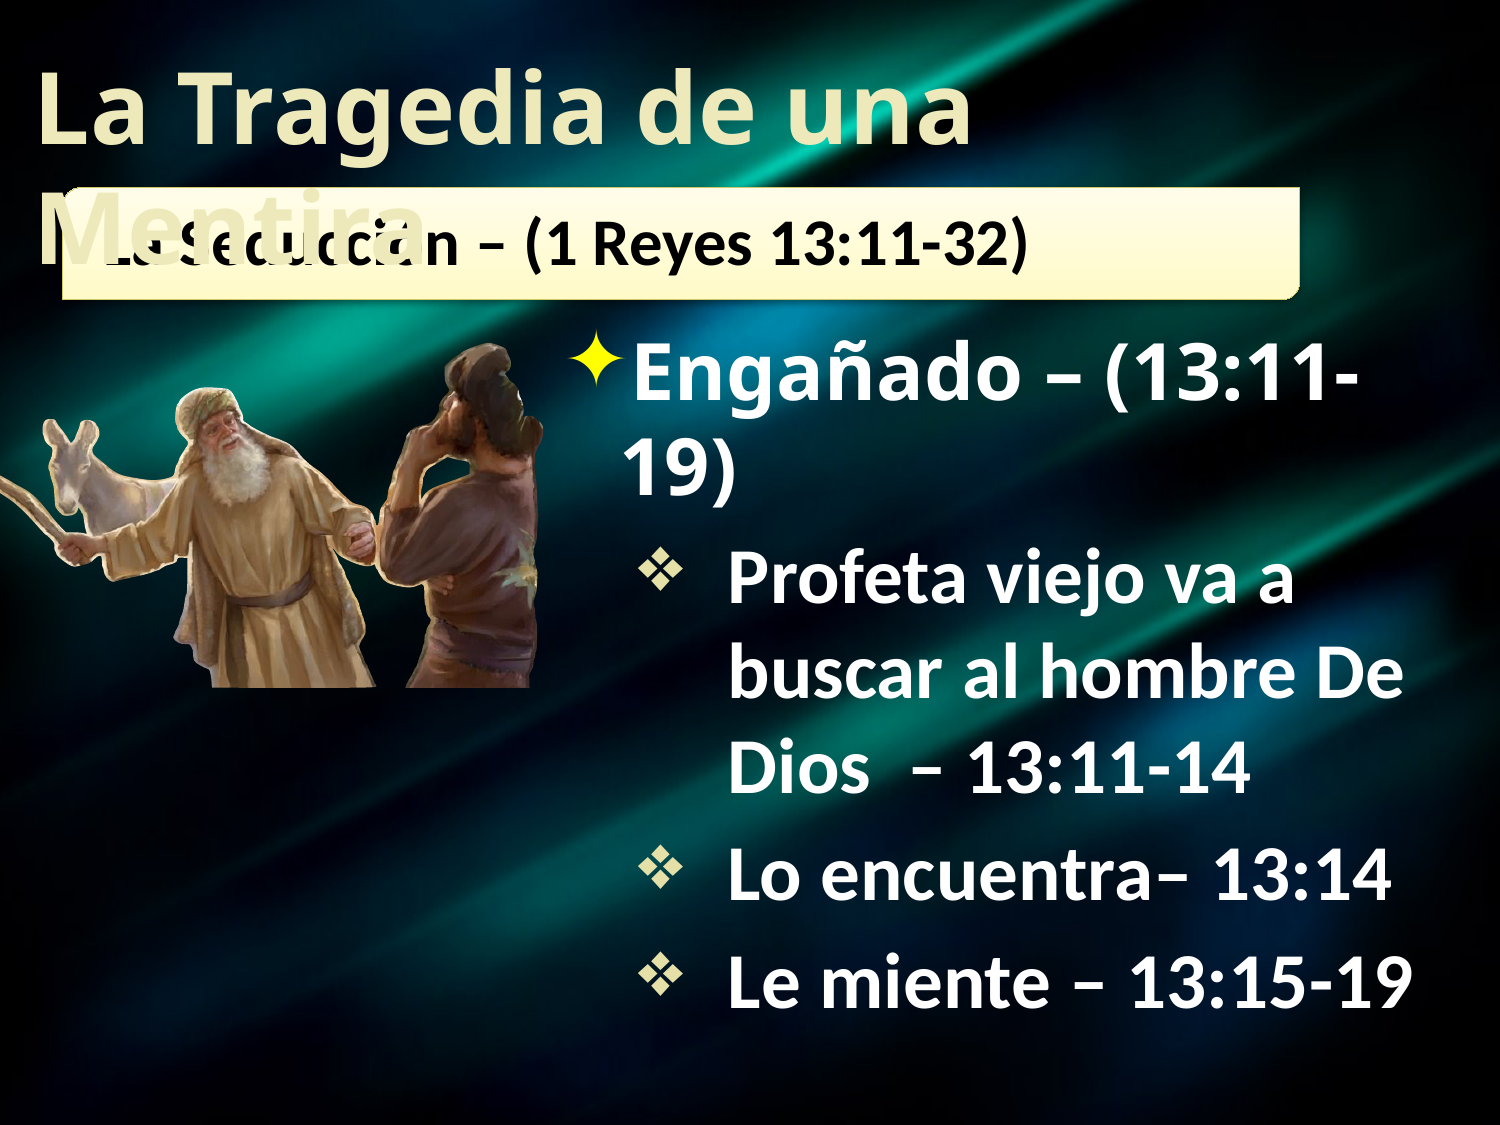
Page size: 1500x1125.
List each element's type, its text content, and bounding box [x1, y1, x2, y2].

text_box Engañado – (13:11-19) Profeta viejo va a buscar al hombre De Dios – 13:11-14 Lo encuentra– 13:14 Le miente – 13:15-19 [556, 314, 1454, 1032]
text_box La Tragedia de una Mentira [26, 37, 1380, 293]
text_box [62, 293, 1296, 300]
picture [0, 0, 1500, 1125]
